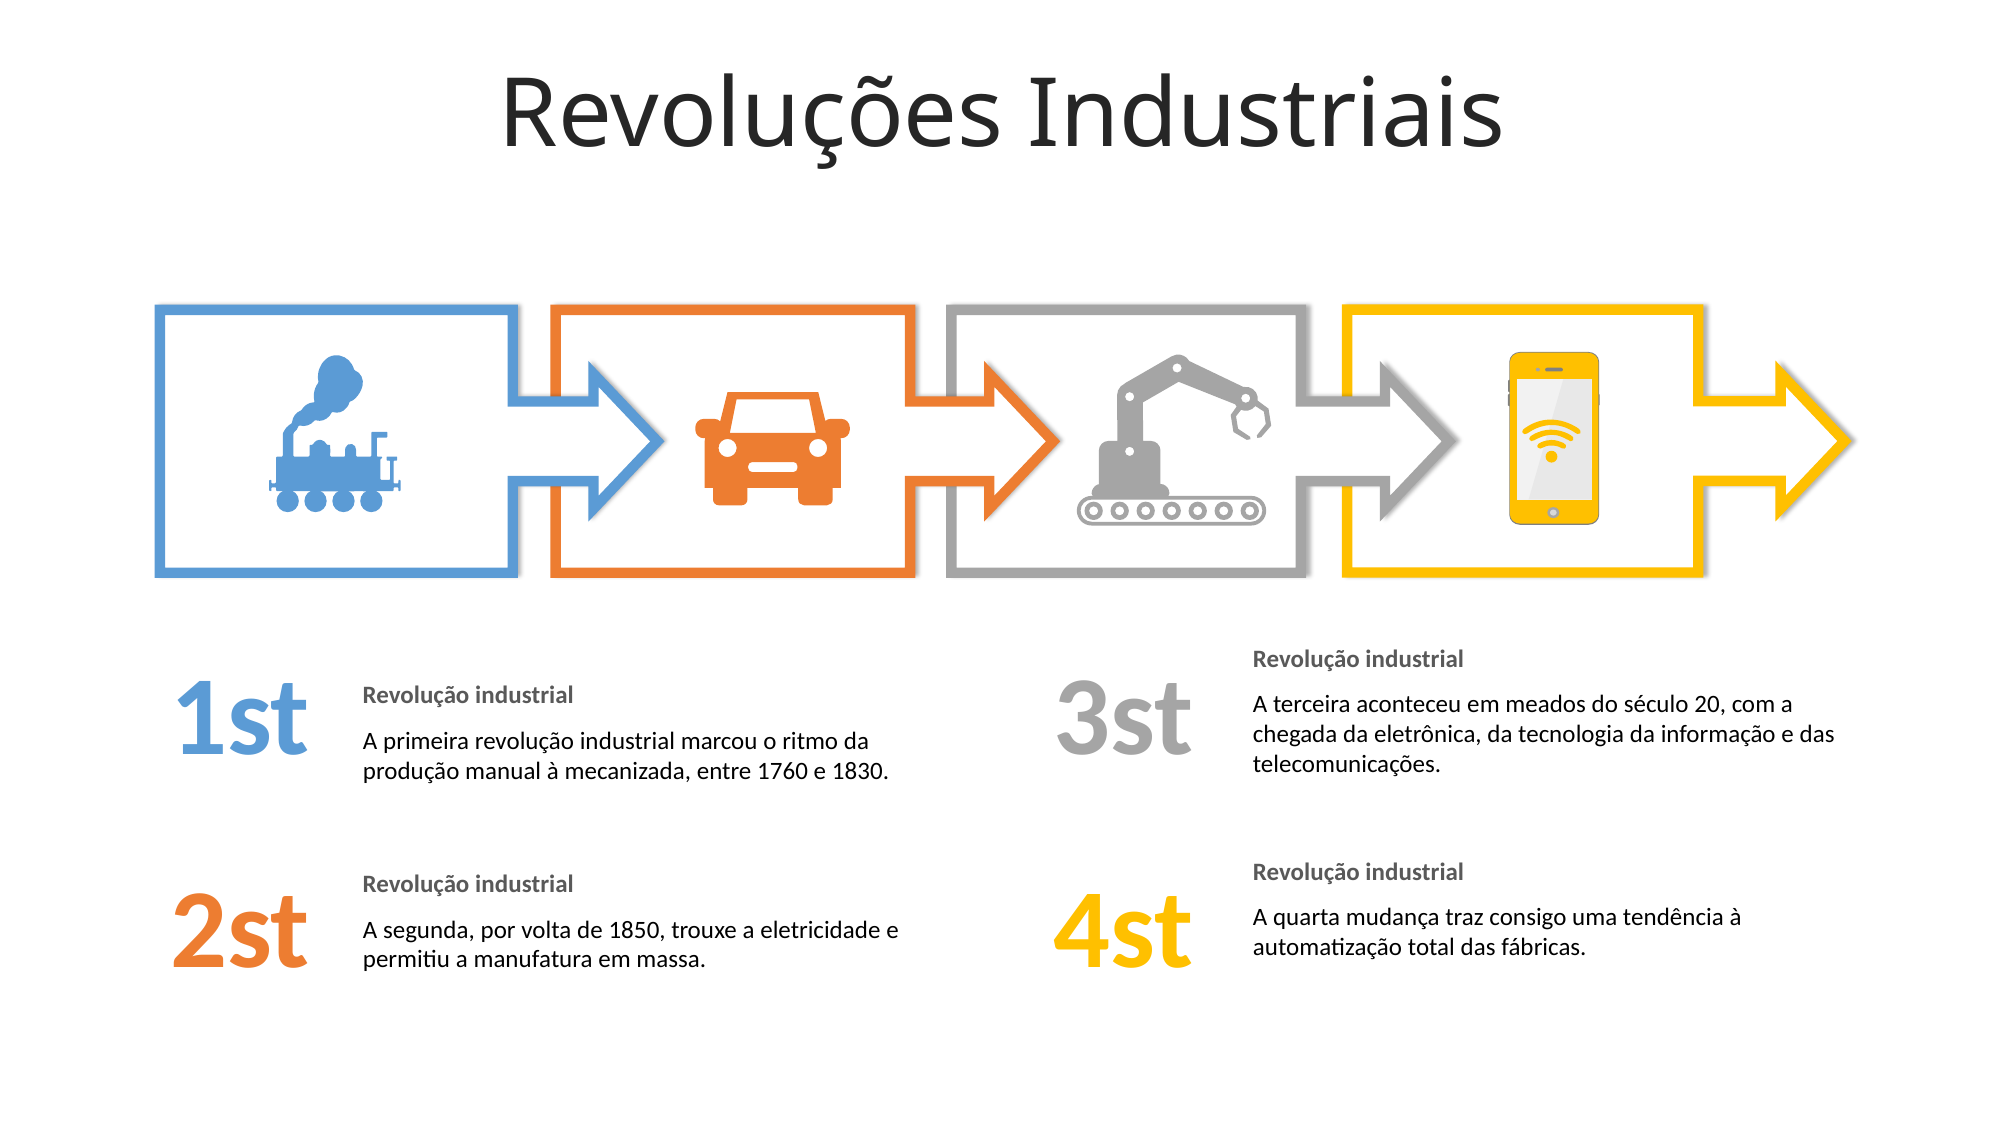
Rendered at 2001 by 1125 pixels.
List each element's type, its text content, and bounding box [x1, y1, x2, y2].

text_box 4st [1025, 847, 1223, 998]
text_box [1238, 847, 1857, 970]
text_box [159, 309, 1845, 573]
text_box 2st [141, 847, 339, 998]
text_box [348, 860, 967, 982]
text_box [1238, 634, 1857, 787]
list Revoluções Industriais [53, 55, 1952, 175]
text_box 1st [141, 634, 339, 785]
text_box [348, 671, 967, 793]
text_box 3st [1025, 634, 1223, 785]
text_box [1506, 350, 1600, 525]
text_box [1076, 354, 1272, 526]
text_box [269, 355, 401, 513]
